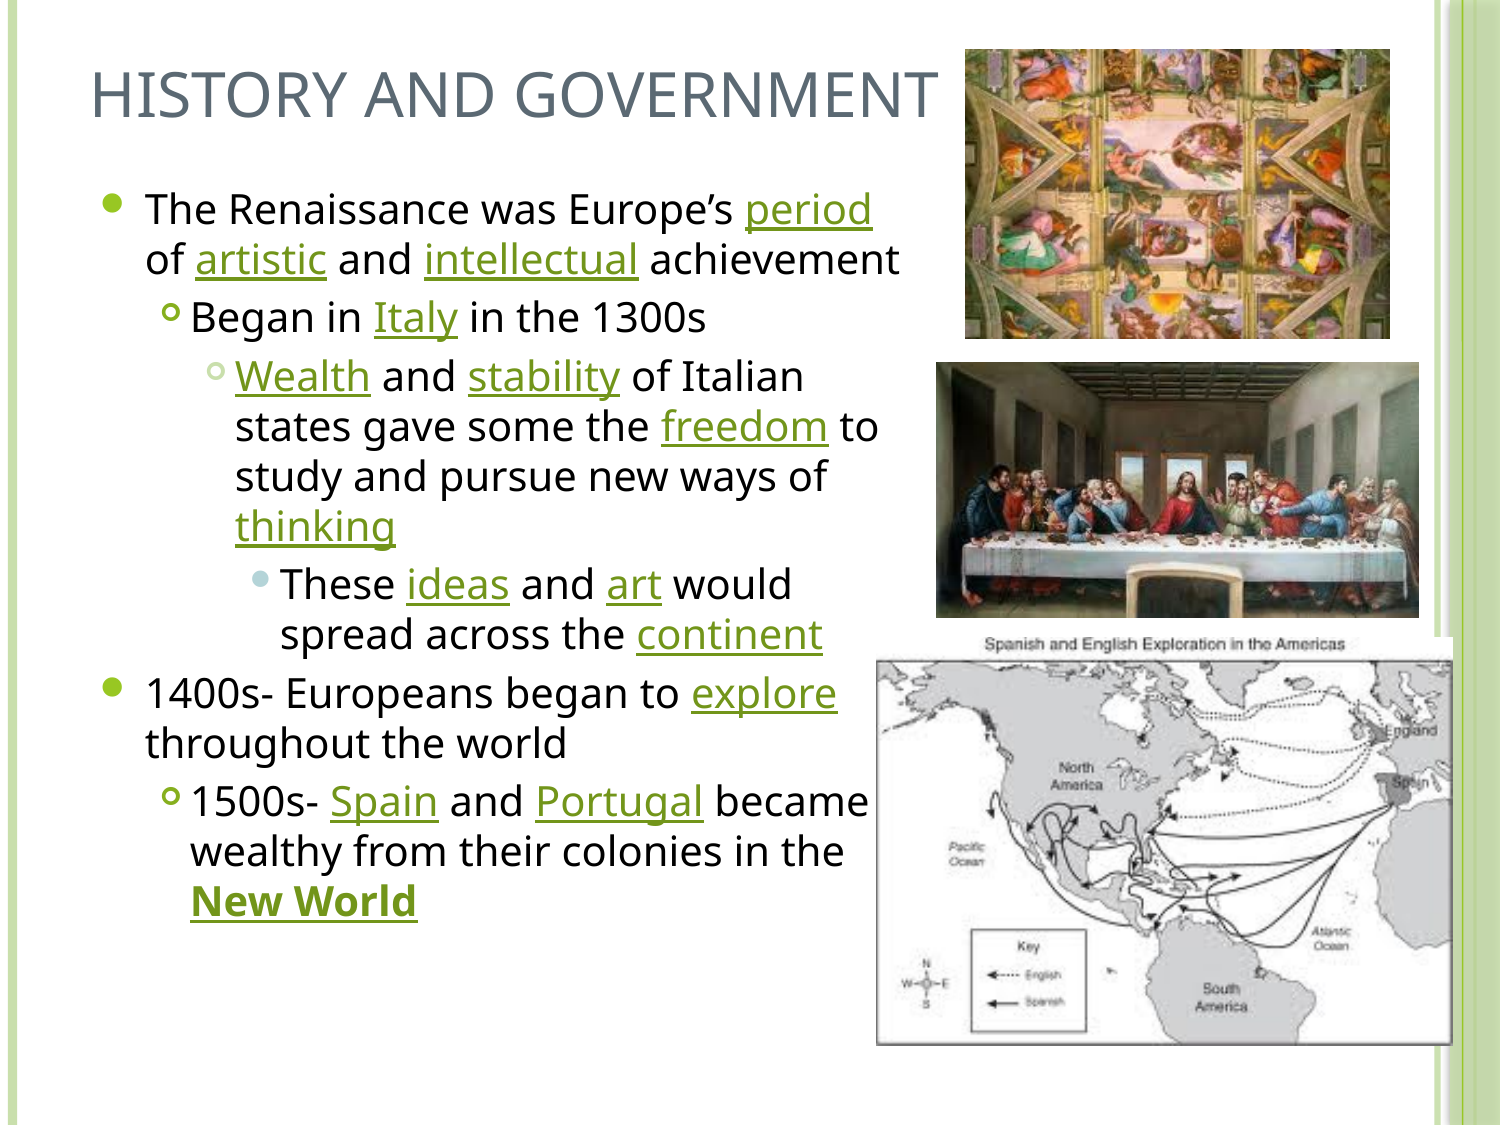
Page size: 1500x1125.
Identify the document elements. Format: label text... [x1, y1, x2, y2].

picture [876, 636, 1454, 1046]
list The Renaissance was Europe’s period of artistic and intellectual achievement Began in Italy in the 1300s Wealth and stability of Italian states gave some the freedom to study and pursue new ways of thinking These ideas and art would spread across the continent 1400s- Europeans began to explore throughout the world 1500s- Spain and Portugal became wealthy from their colonies in the New World [24, 174, 938, 1075]
title History and Government [75, 45, 1300, 138]
picture [964, 49, 1391, 340]
picture [935, 361, 1420, 618]
